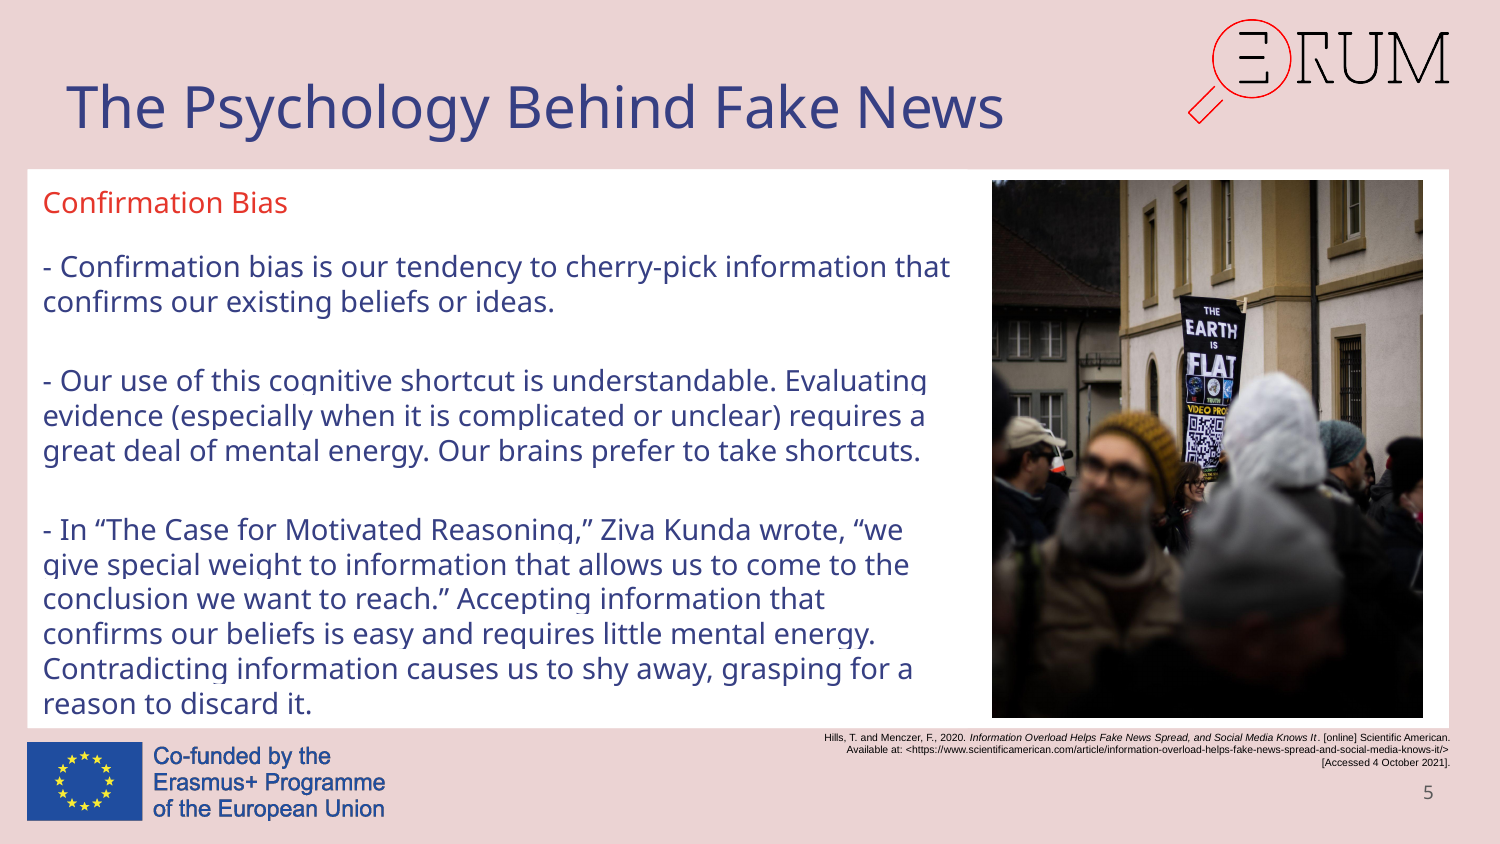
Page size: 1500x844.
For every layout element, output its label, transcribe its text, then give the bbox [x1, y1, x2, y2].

text_box Hills, T. and Menczer, F., 2020. Information Overload Helps Fake News Spread, and Social Media Knows It. [online] Scientific American. Available at: <https://www.scientificamerican.com/article/information-overload-helps-fake-news-spread-and-social-media-knows-it/> [Accessed 4 October 2021]. [800, 715, 1467, 783]
picture [27, 742, 385, 821]
slide_number 5 [1358, 783, 1449, 826]
list [968, 169, 1449, 715]
picture [992, 179, 1423, 718]
picture [1136, 0, 1500, 137]
list Confirmation Bias - Confirmation bias is our tendency to cherry-pick information that confirms our existing beliefs or ideas. - Our use of this cognitive shortcut is understandable. Evaluating evidence (especially when it is complicated or unclear) requires a great deal of mental energy. Our brains prefer to take shortcuts. - In “The Case for Motivated Reasoning,” Ziva Kunda wrote, “we give special weight to information that allows us to come to the conclusion we want to reach.” Accepting information that confirms our beliefs is easy and requires little mental energy. Contradicting information causes us to shy away, grasping for a reason to discard it. [27, 169, 968, 729]
title The Psychology Behind Fake News [51, 55, 1168, 150]
